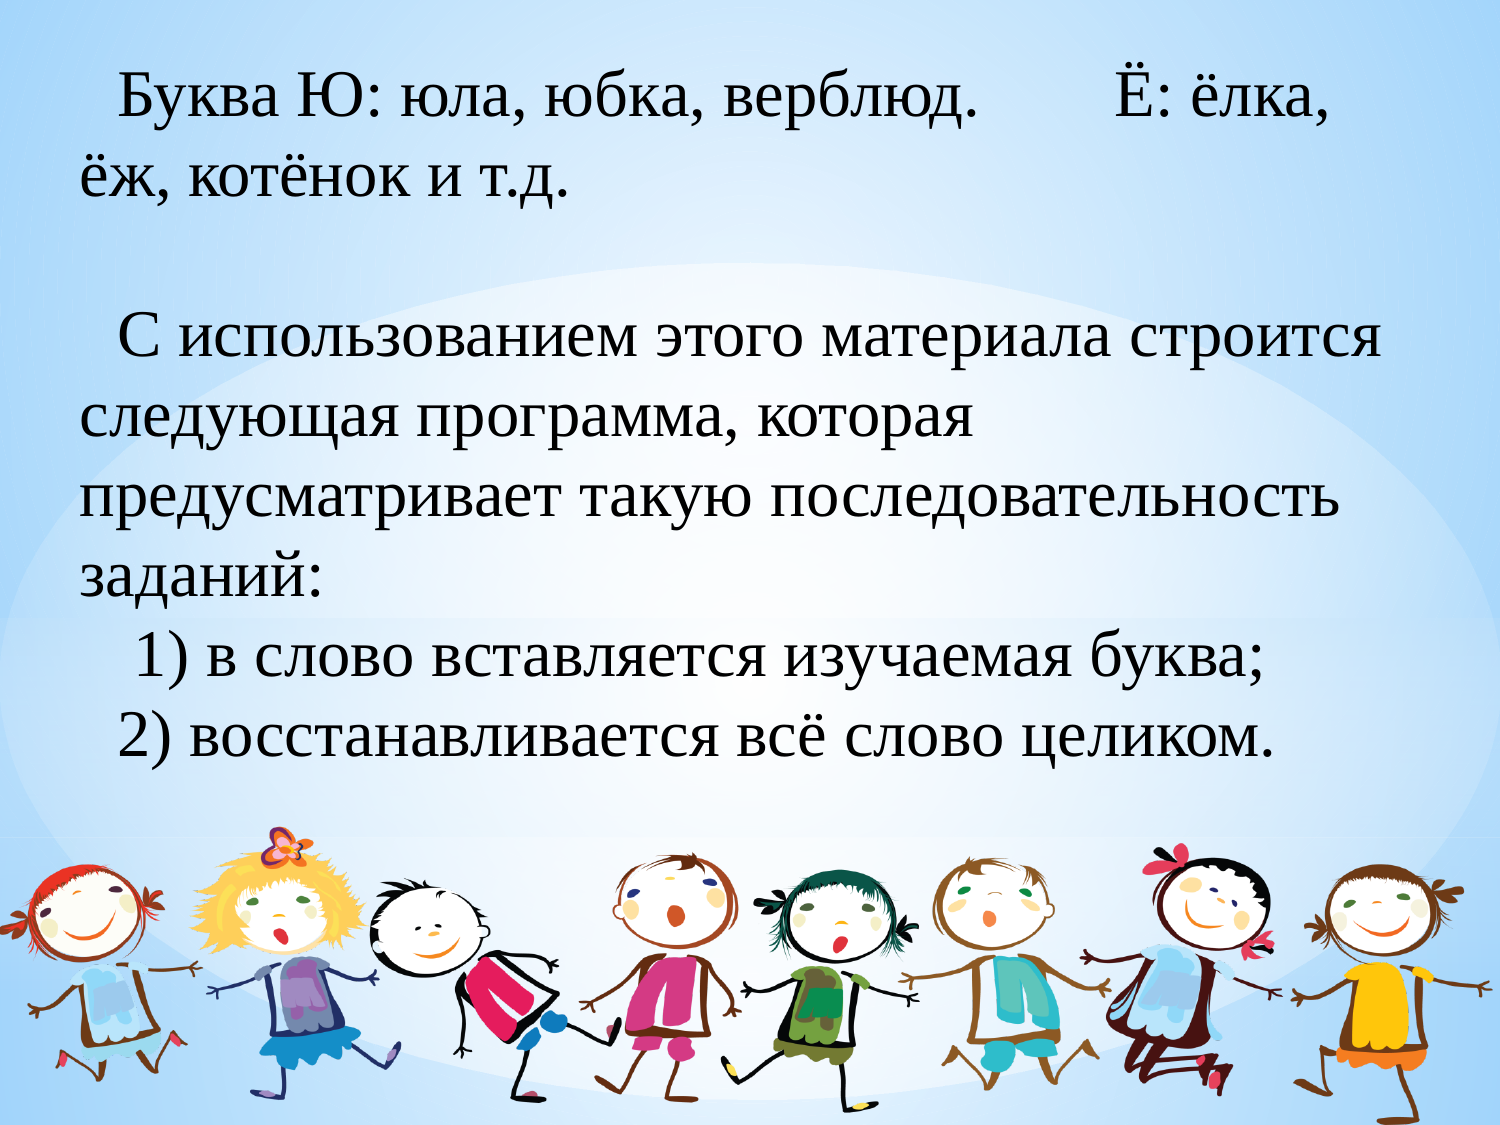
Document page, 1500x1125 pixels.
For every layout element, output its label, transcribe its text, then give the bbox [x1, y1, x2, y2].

picture [0, 819, 1494, 1125]
text_box Буква Ю: юла, юбка, верблюд. Ё: ёлка, ёж, котёнок и т.д. С использованием этого материала строится следующая программа, которая предусматривает такую последовательность заданий: 1) в слово вставляется изучаемая буква; 2) восстанавливается всё слово целиком. [64, 42, 1436, 778]
